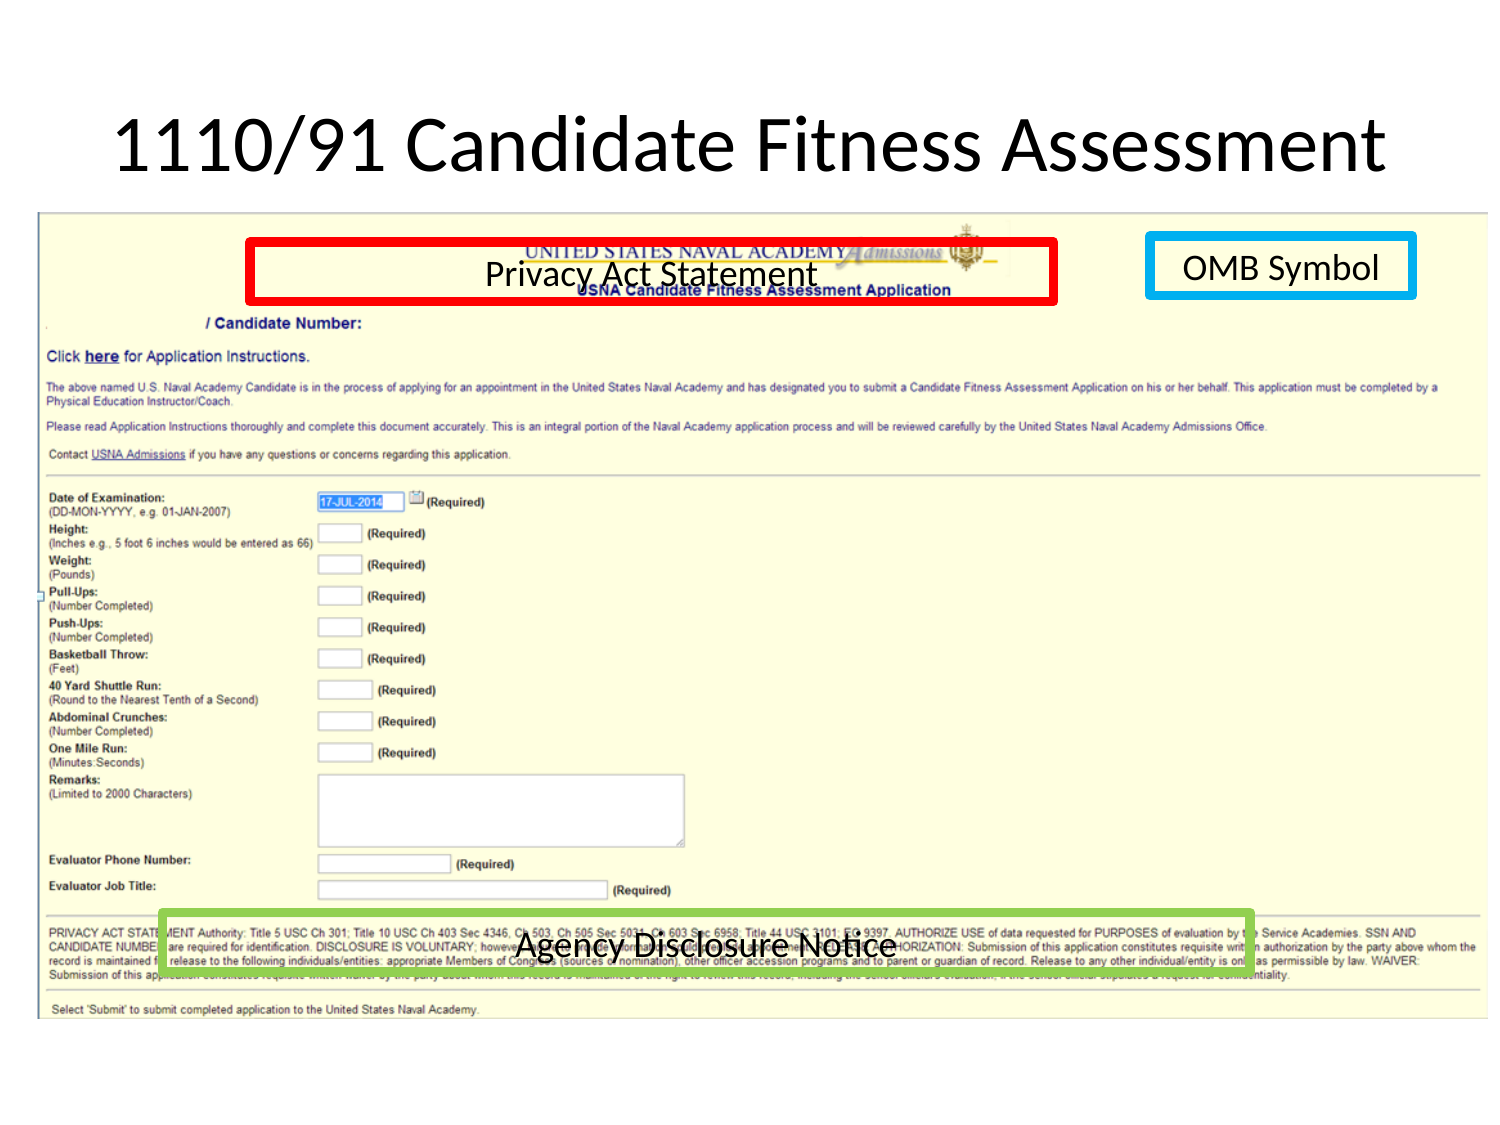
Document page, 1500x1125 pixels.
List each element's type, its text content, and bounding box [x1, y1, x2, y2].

picture [37, 212, 1488, 1019]
title 1110/91 Candidate Fitness Assessment [75, 45, 1425, 210]
